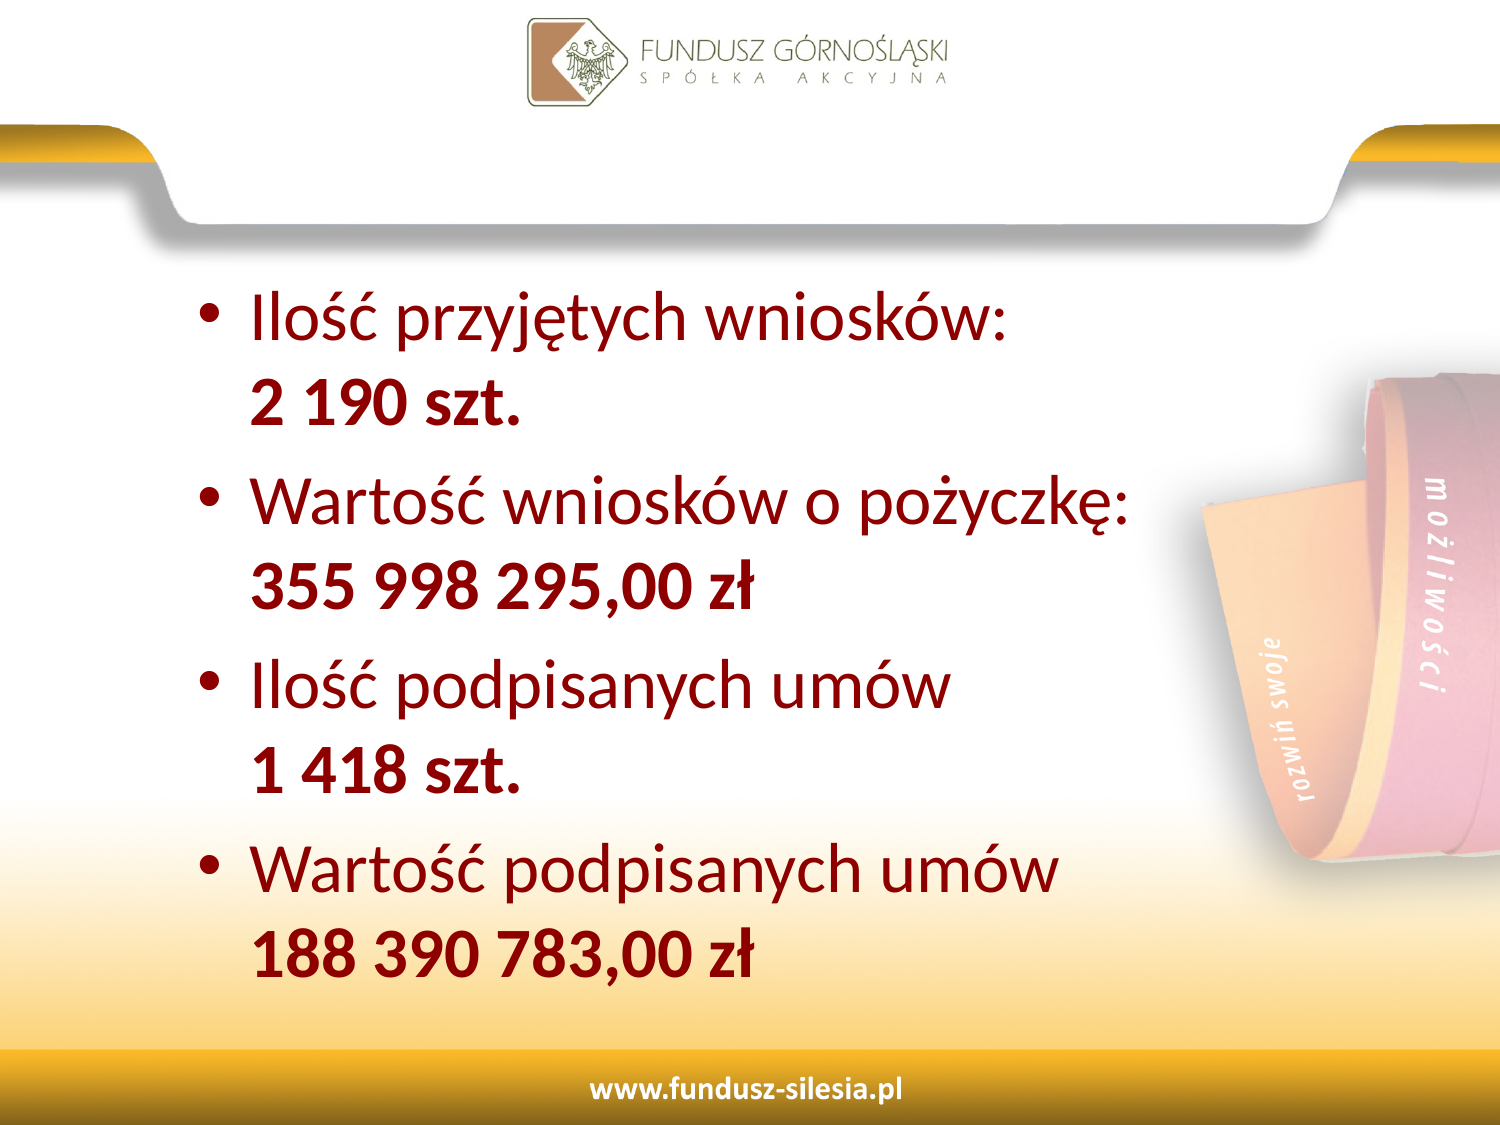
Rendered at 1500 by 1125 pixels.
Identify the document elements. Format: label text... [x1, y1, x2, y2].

list Ilość przyjętych wniosków: 2 190 szt. Wartość wniosków o pożyczkę: 355 998 295,00 zł Ilość podpisanych umów 1 418 szt. Wartość podpisanych umów 188 390 783,00 zł [183, 262, 1341, 1005]
picture [0, 0, 1500, 1125]
